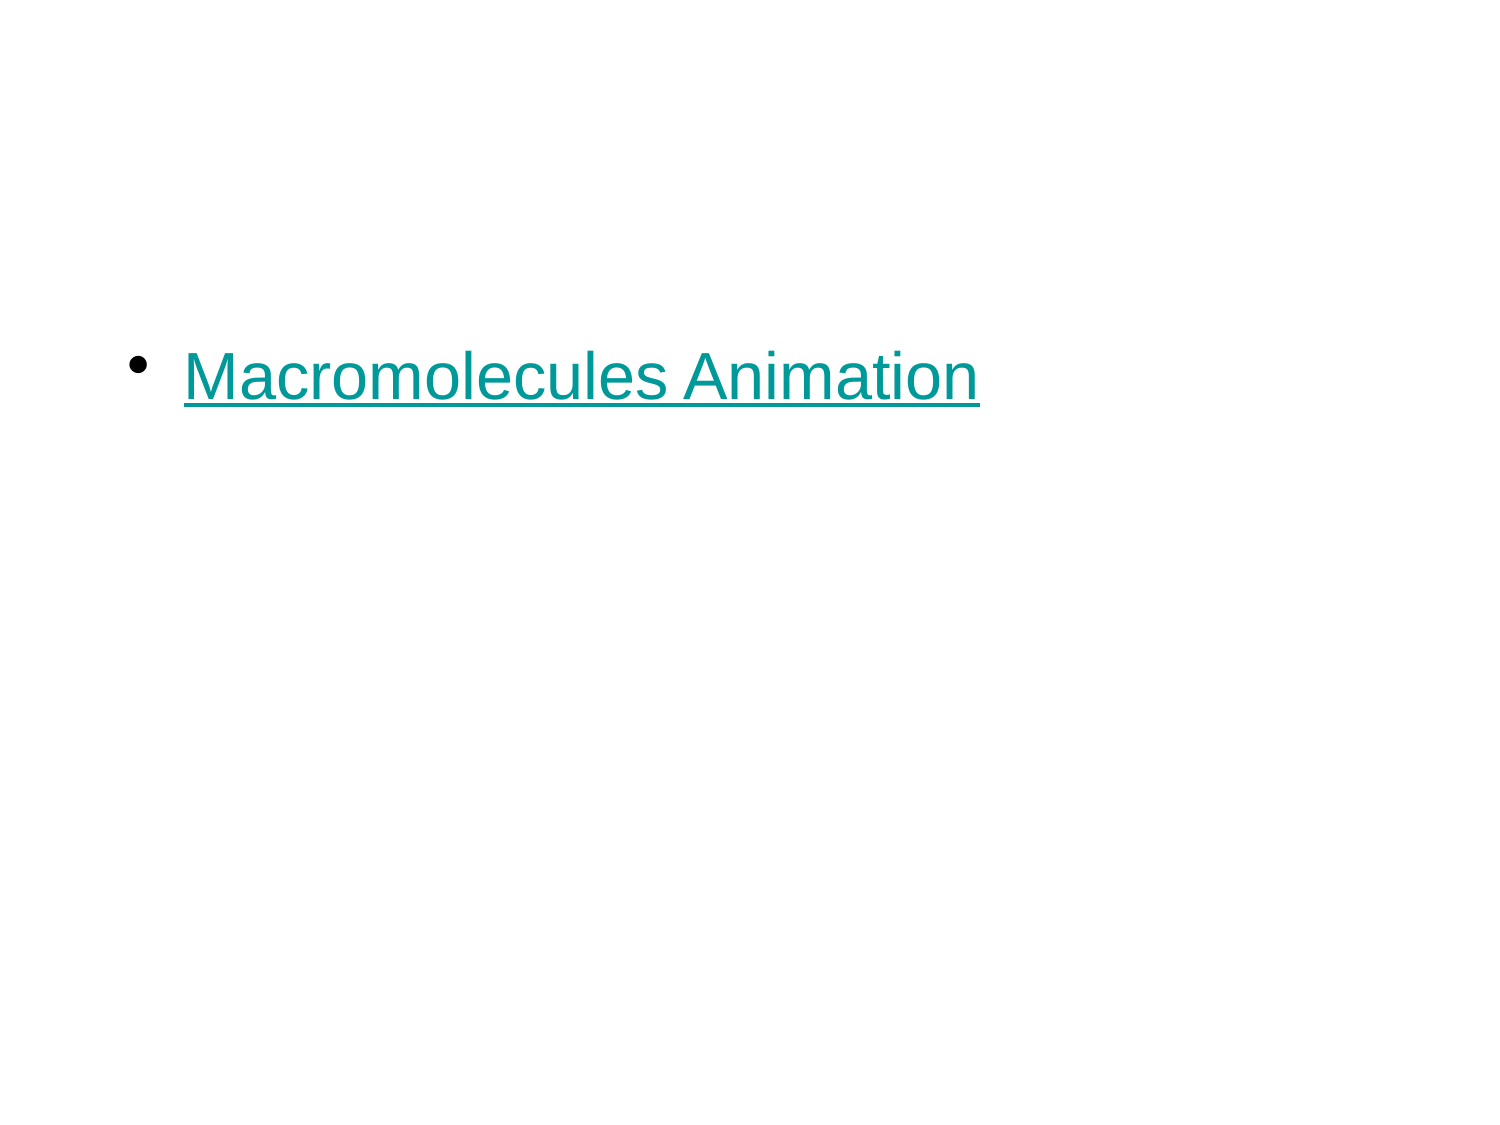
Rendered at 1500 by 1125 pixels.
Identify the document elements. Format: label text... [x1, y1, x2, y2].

list Macromolecules Animation [112, 324, 1388, 1001]
